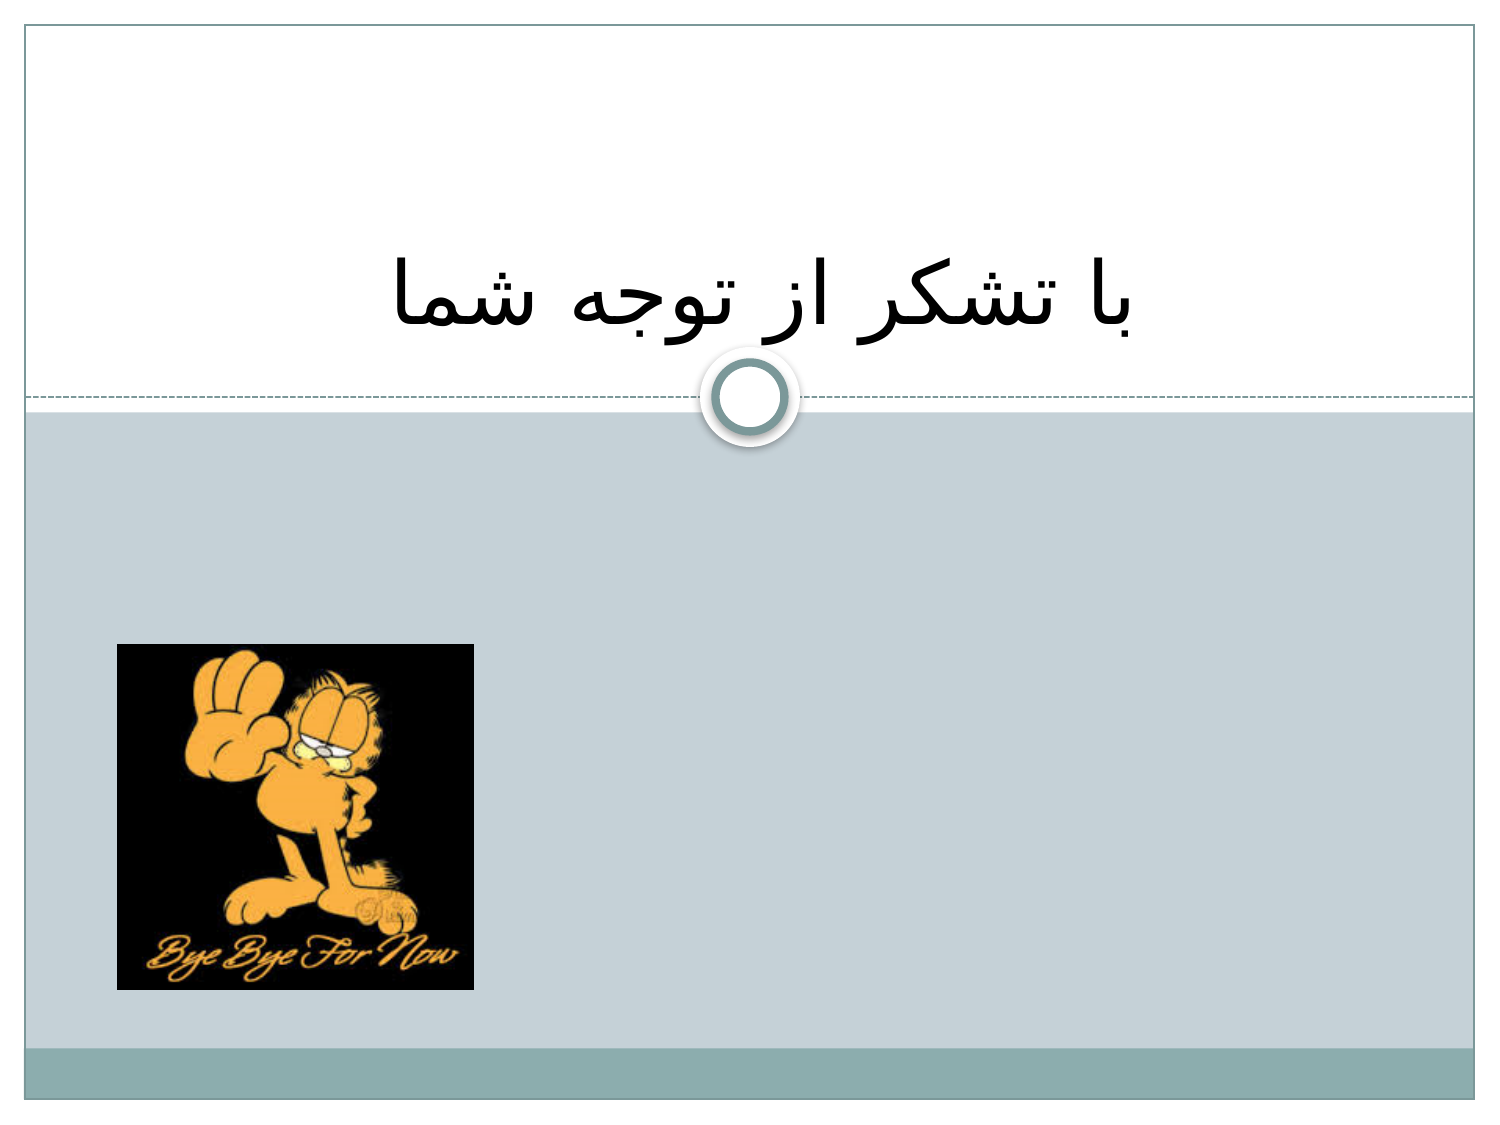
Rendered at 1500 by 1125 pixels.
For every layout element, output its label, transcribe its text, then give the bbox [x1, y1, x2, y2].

title با تشکر از توجه شما [112, 62, 1388, 350]
picture [116, 644, 474, 991]
